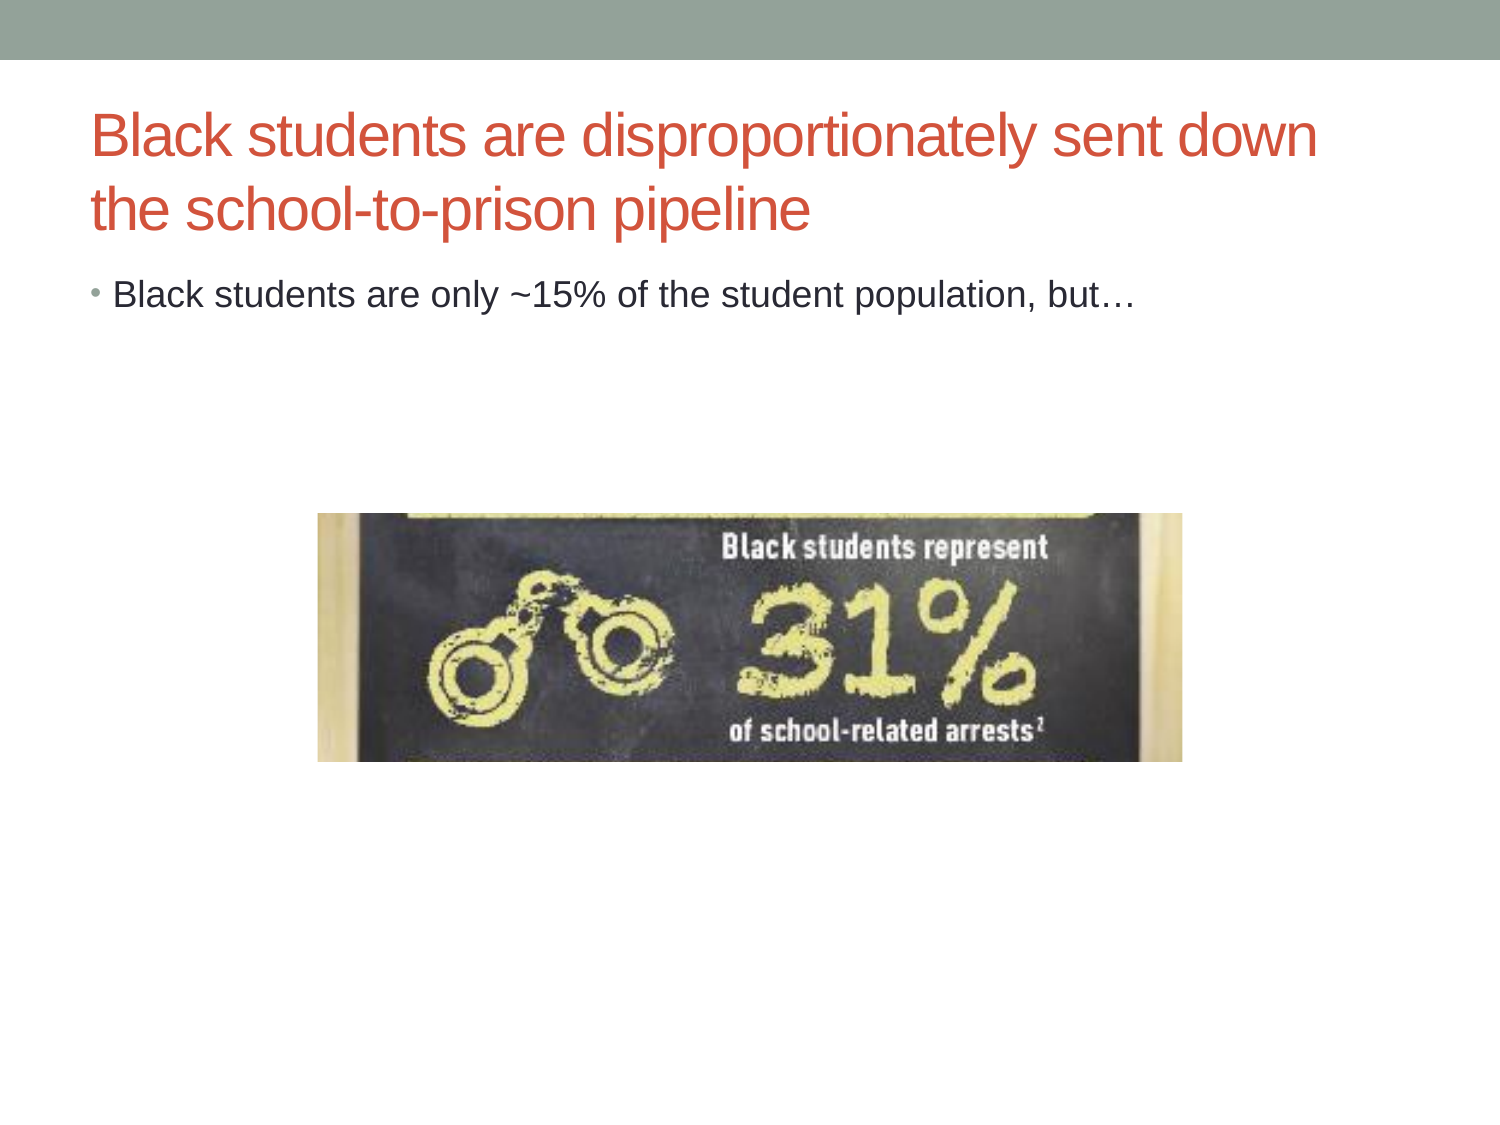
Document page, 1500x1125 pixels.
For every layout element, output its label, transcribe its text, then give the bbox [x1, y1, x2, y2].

list Black students are only ~15% of the student population, but… [75, 262, 1425, 1063]
picture [317, 512, 1183, 763]
title Black students are disproportionately sent down the school-to-prison pipeline [75, 87, 1425, 250]
